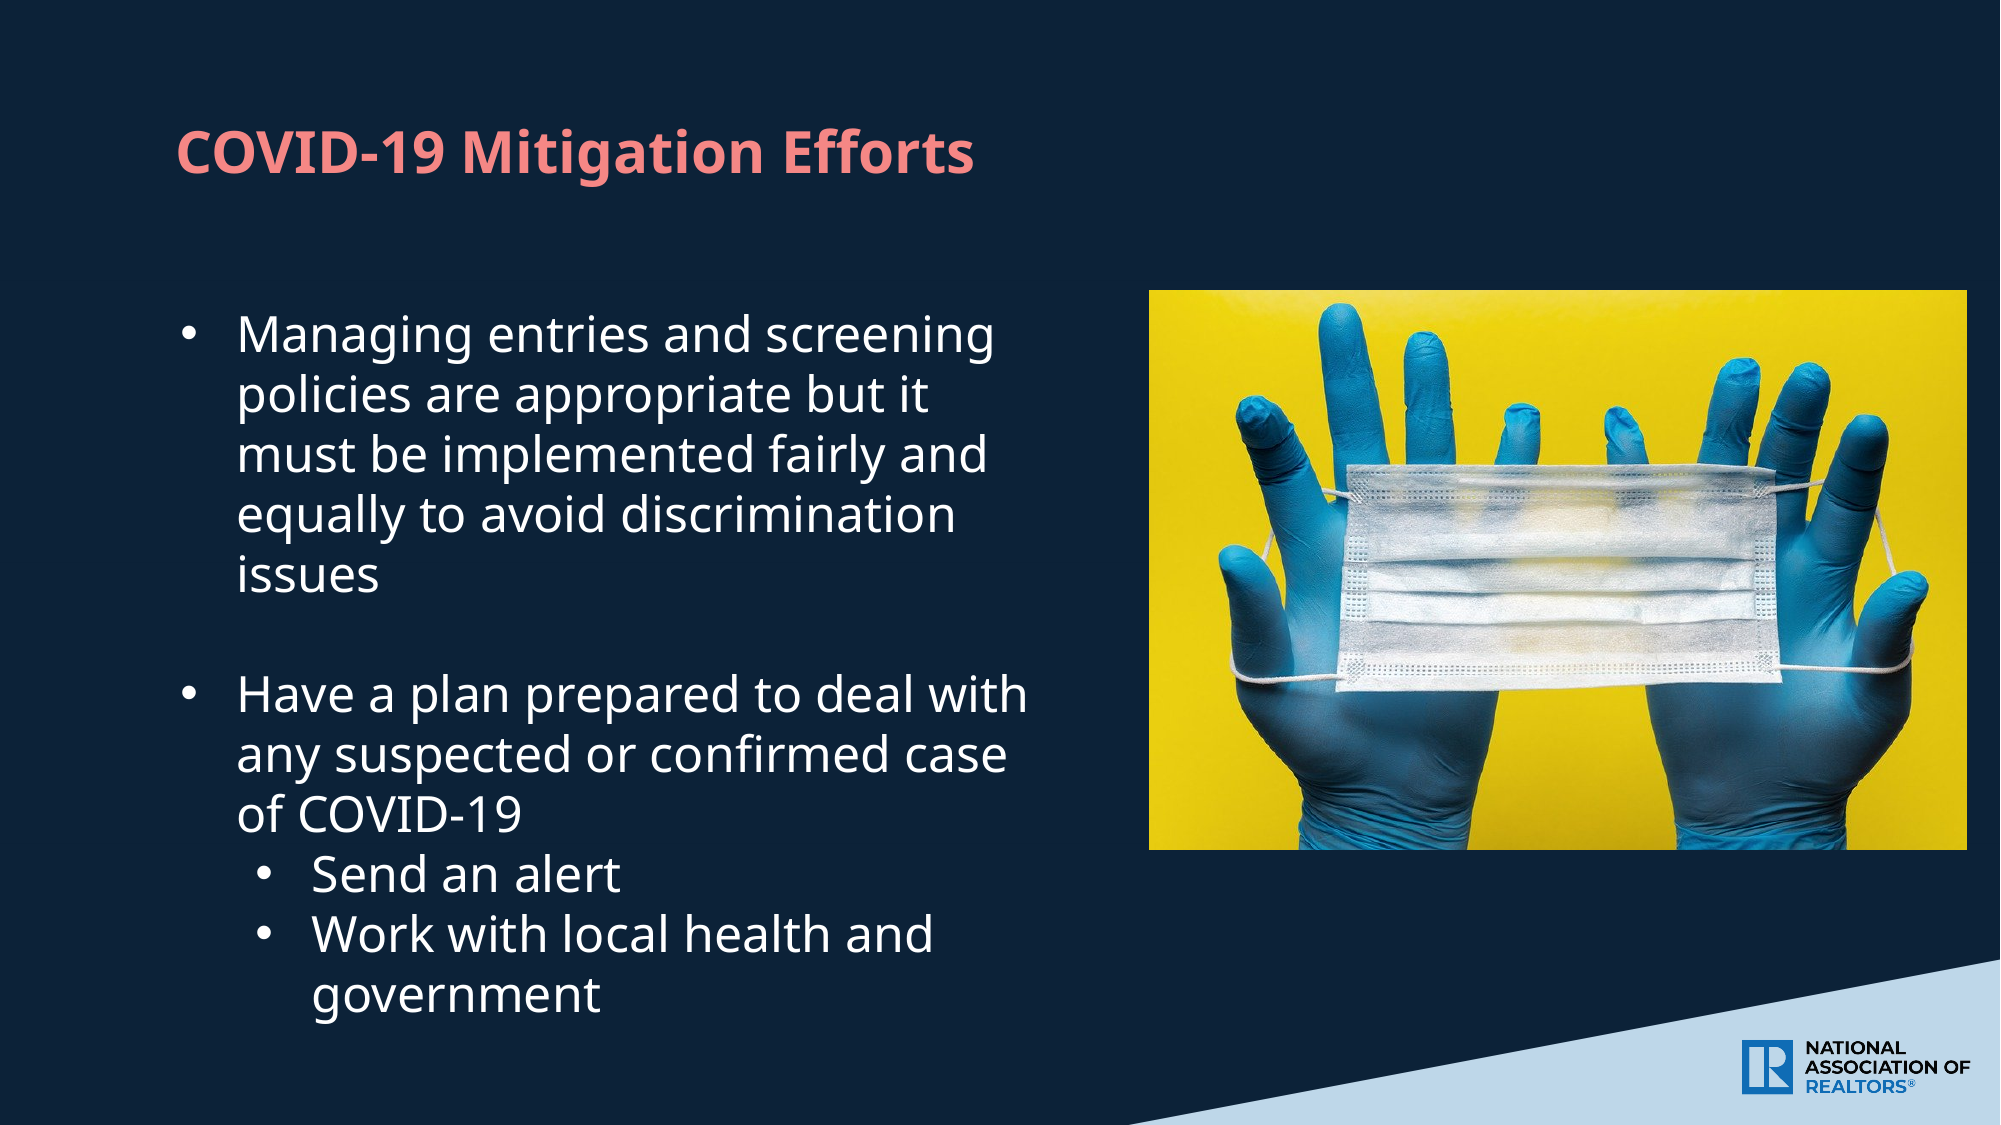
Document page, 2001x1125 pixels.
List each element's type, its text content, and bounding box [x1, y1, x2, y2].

text_box Managing entries and screening policies are appropriate but it must be implemented fairly and equally to avoid discrimination issues Have a plan prepared to deal with any suspected or confirmed case of COVID-19 Send an alert Work with local health and government [160, 282, 1070, 843]
picture [0, 0, 2000, 1125]
text_box COVID-19 Mitigation Efforts [160, 108, 1084, 193]
